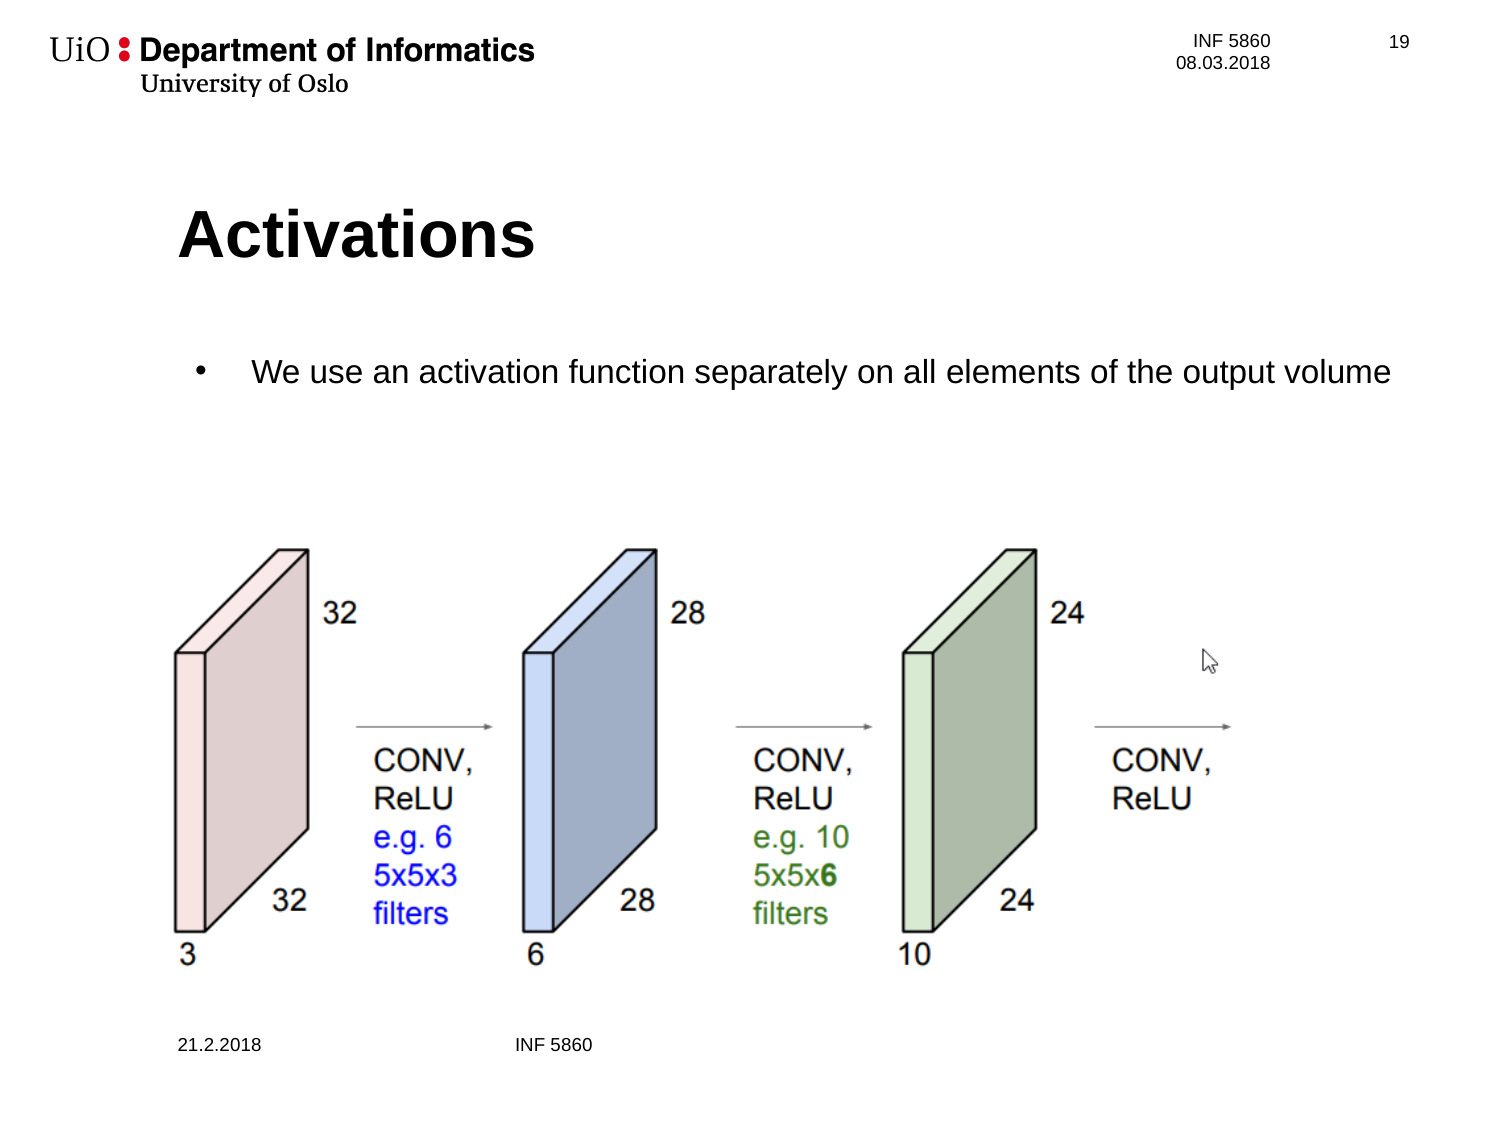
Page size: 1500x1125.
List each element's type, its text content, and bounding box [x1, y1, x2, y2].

text_box We use an activation function separately on all elements of the output volume [180, 343, 1427, 398]
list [162, 534, 1242, 970]
title Activations [162, 137, 1425, 325]
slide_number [162, 1024, 476, 1101]
picture [50, 37, 534, 97]
slide_number 20 [1317, 21, 1426, 98]
footer INF 5860 [499, 1024, 1288, 1101]
